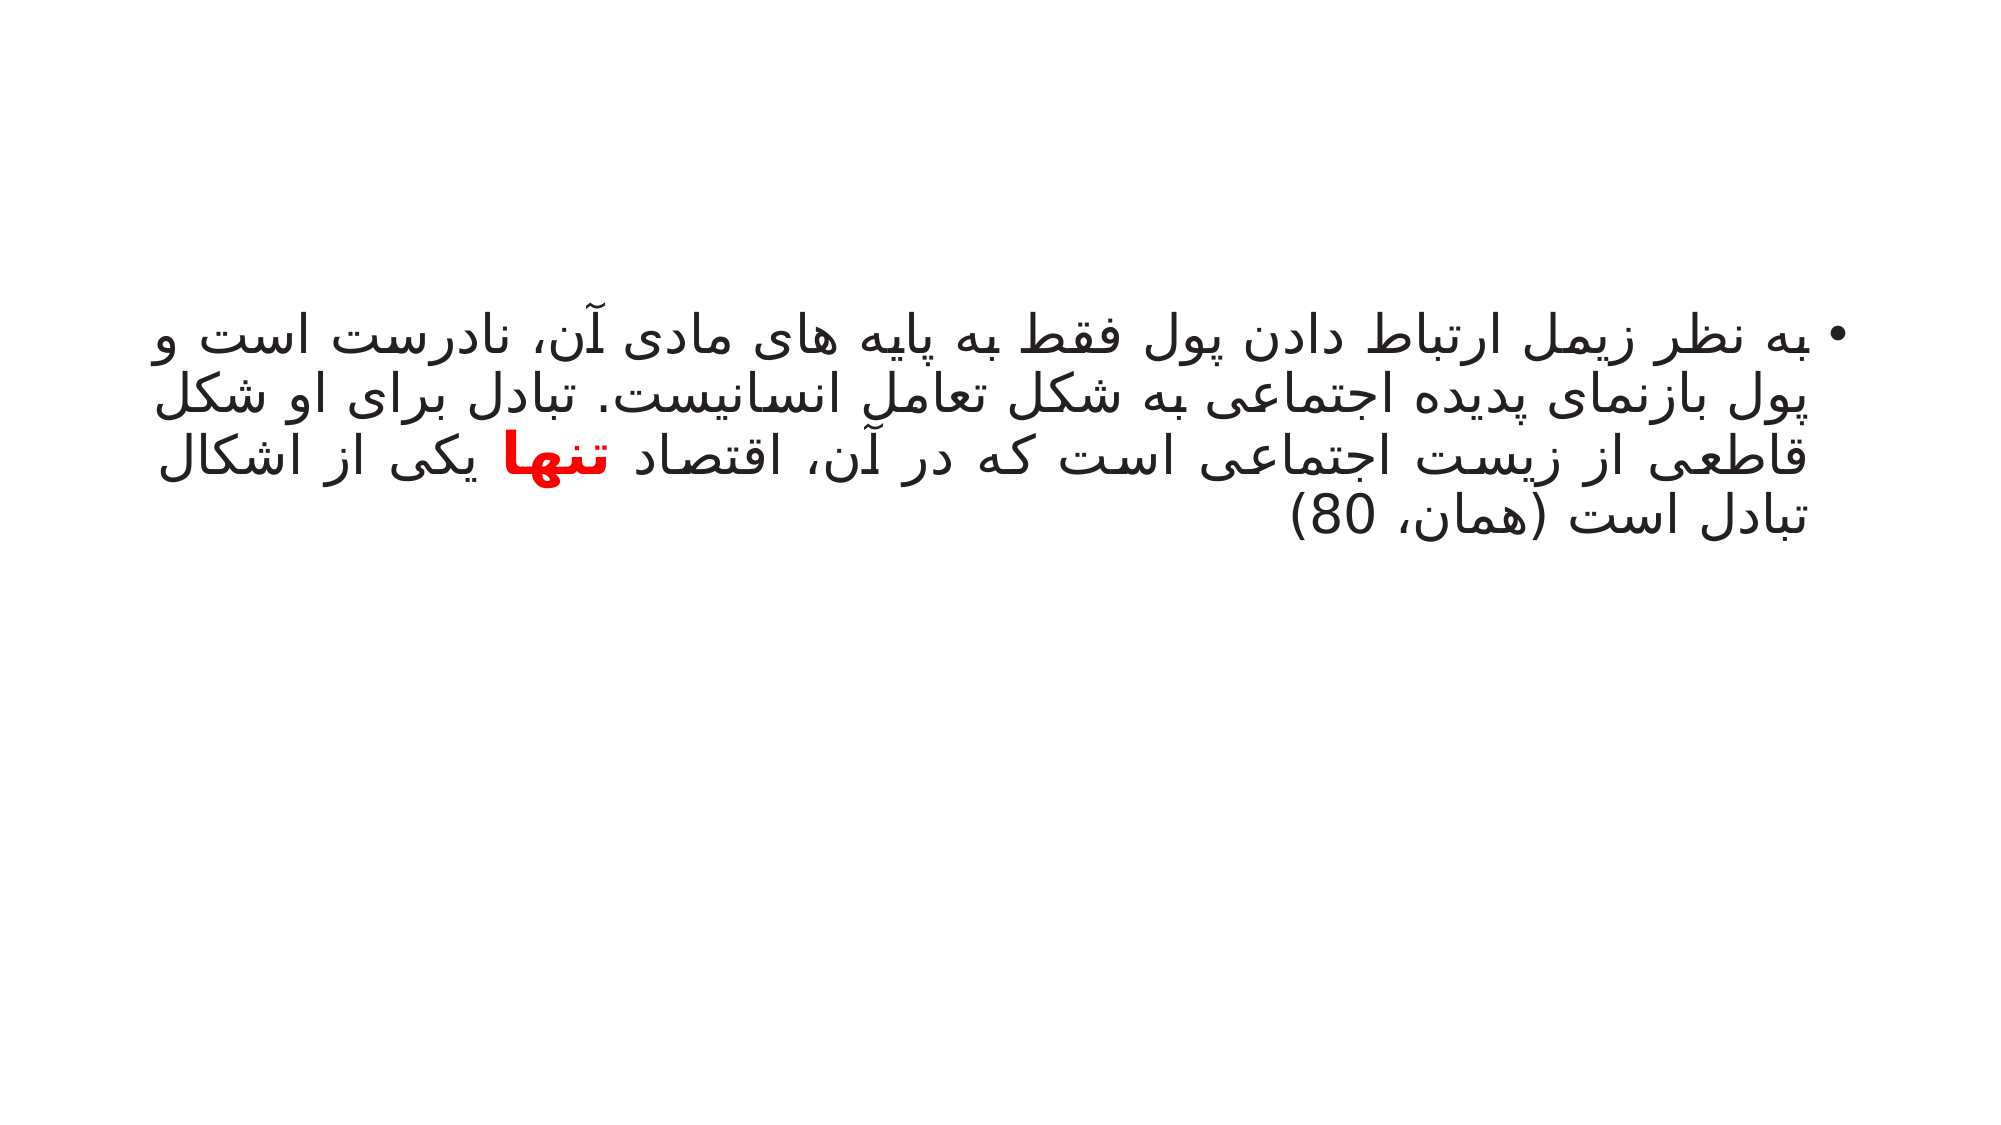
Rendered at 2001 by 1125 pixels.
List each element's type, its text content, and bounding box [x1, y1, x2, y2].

list به نظر زیمل ارتباط دادن پول فقط به پایه های مادی آن، نادرست است و پول بازنمای پدیده اجتماعی به شکل تعامل انسانیست. تبادل برای او شکل قاطعی از زیست اجتماعی است که در آن، اقتصاد تنها یکی از اشکال تبادل است (همان، 80) [137, 299, 1863, 1014]
